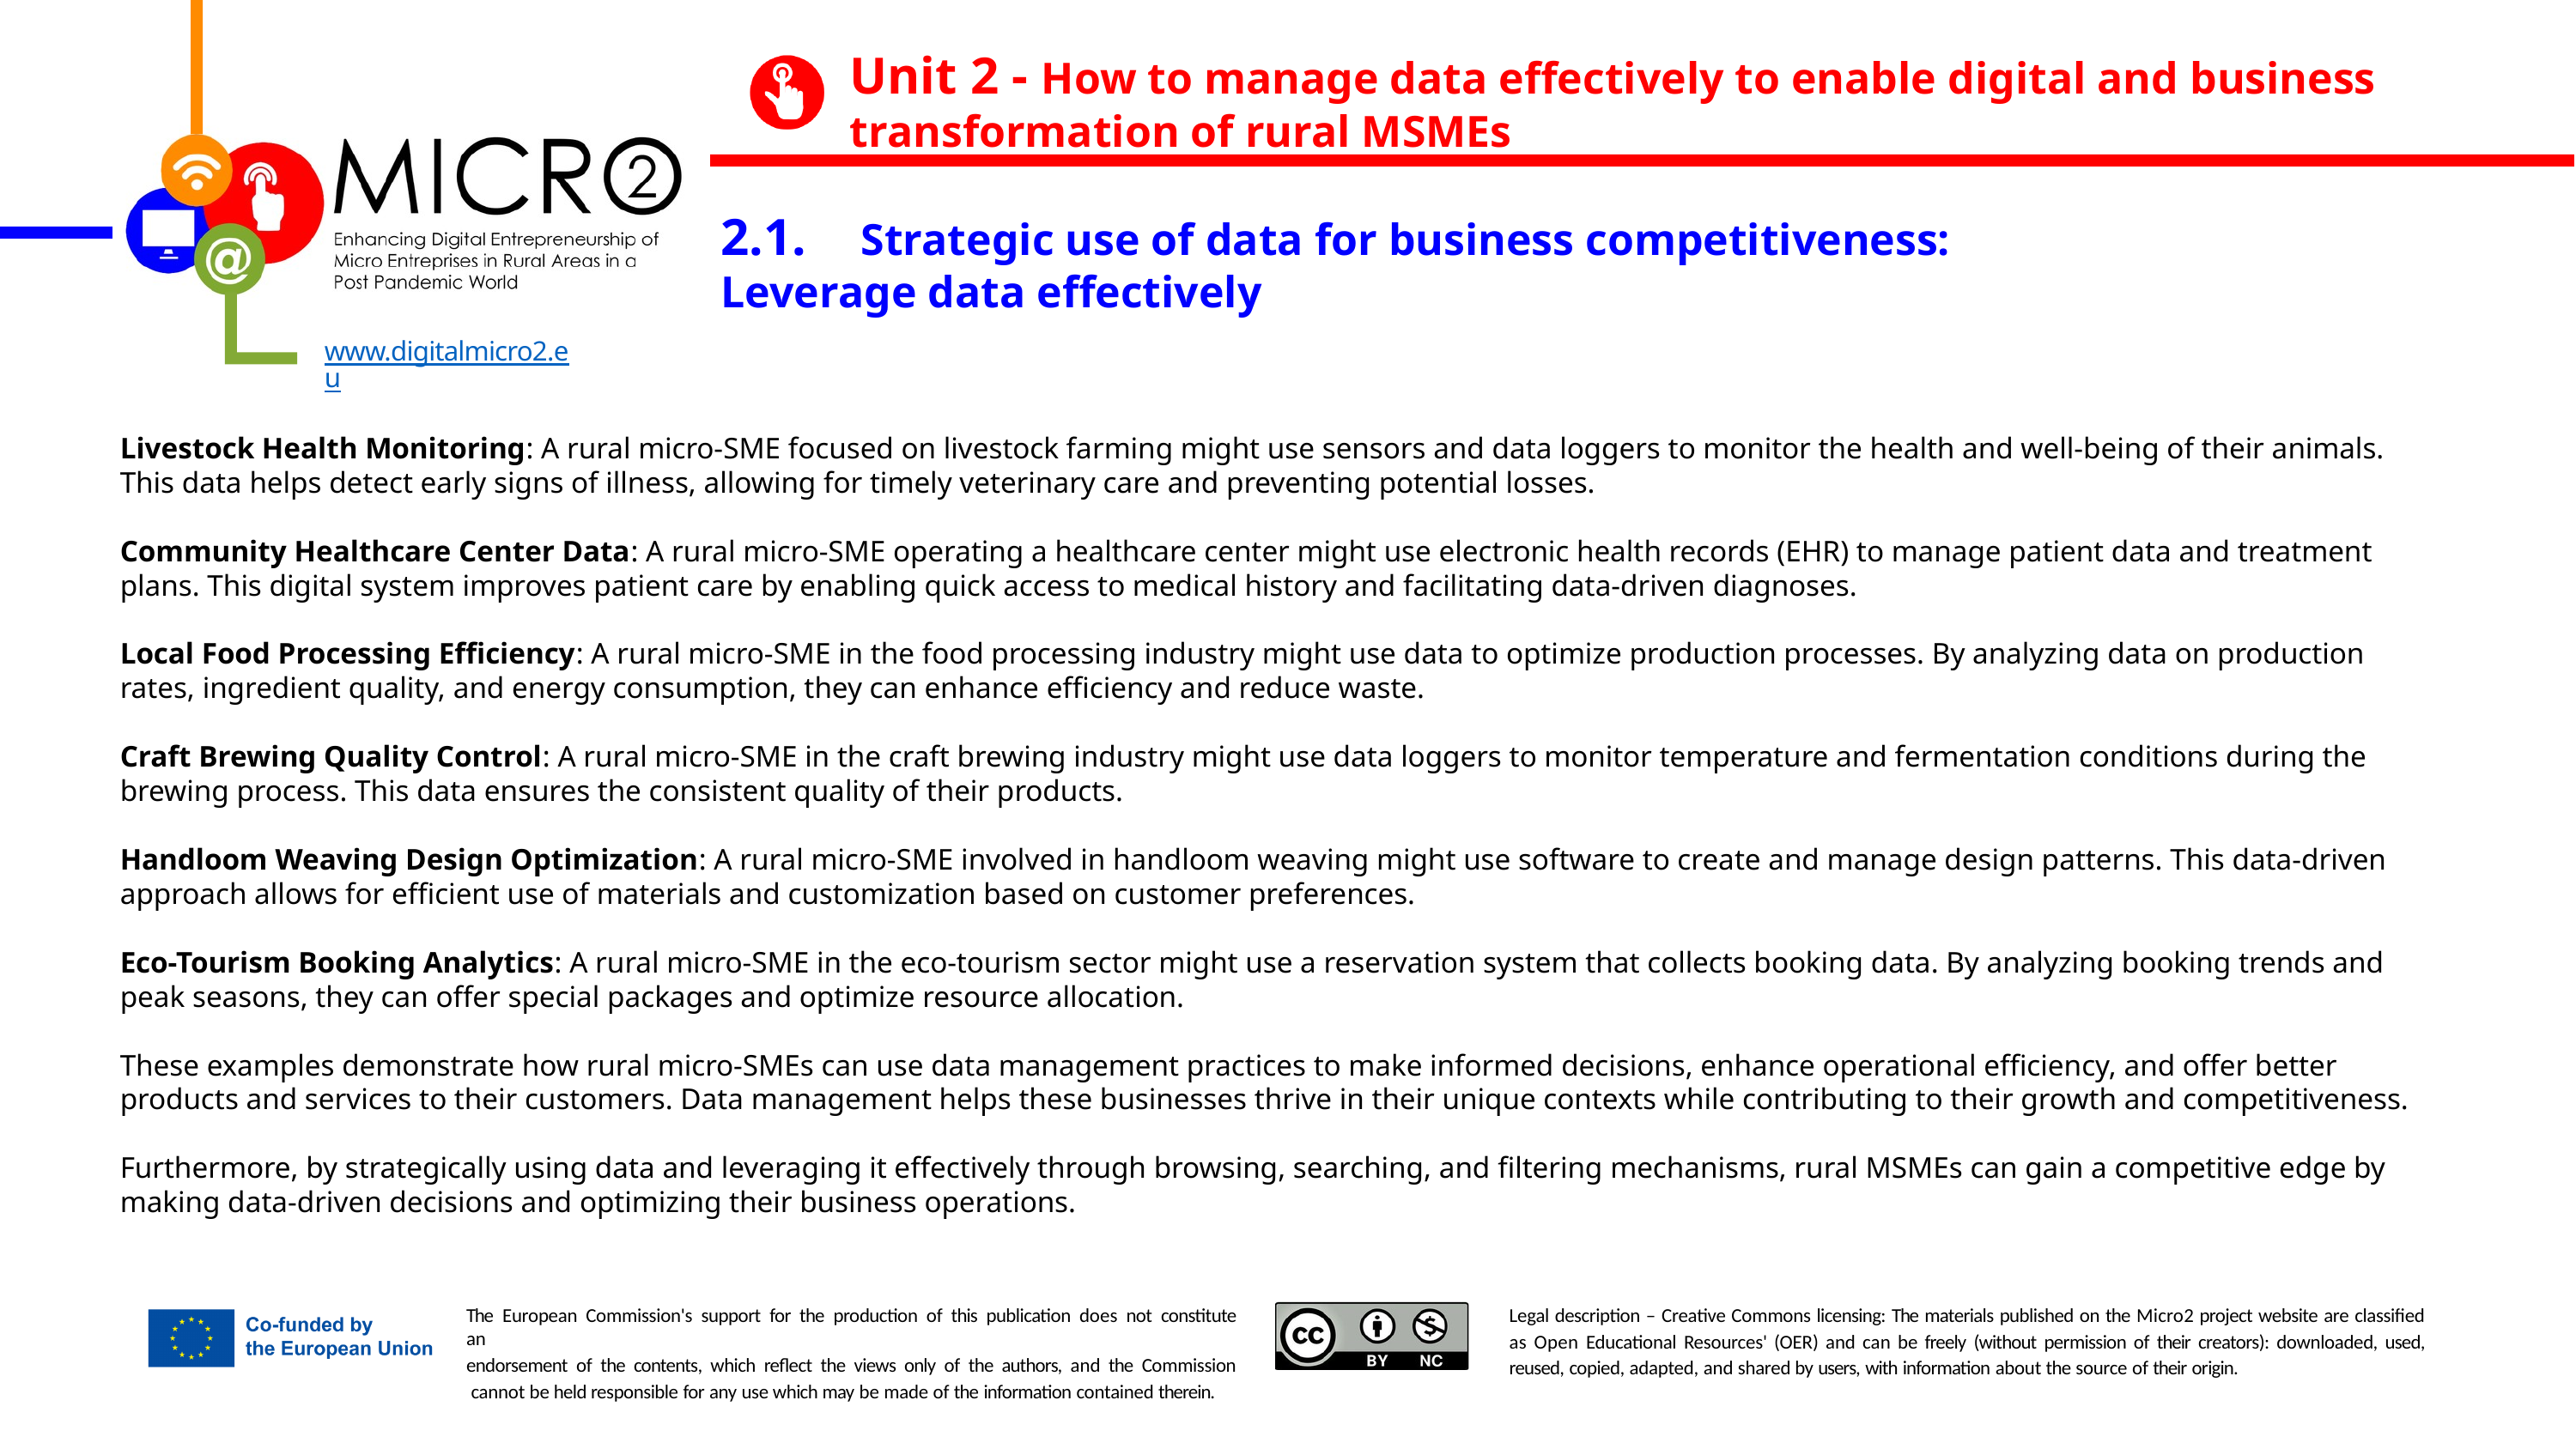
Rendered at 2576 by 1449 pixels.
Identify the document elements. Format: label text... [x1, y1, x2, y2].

picture [112, 98, 710, 323]
picture [738, 48, 829, 137]
text_box Unit 2 - How to manage data effectively to enable digital and business transformation of rural MSMEs [837, 37, 2415, 162]
text_box Livestock Health Monitoring: A rural micro-SME focused on livestock farming might use sensors and data loggers to monitor the health and well-being of their animals. This data helps detect early signs of illness, allowing for timely veterinary care and preventing potential losses. Community Healthcare Center Data: A rural micro-SME operating a healthcare center might use electronic health records (EHR) to manage patient data and treatment plans. This digital system improves patient care by enabling quick access to medical history and facilitating data-driven diagnoses. Local Food Processing Efficiency: A rural micro-SME in the food processing industry might use data to optimize production processes. By analyzing data on production rates, ingredient quality, and energy consumption, they can enhance efficiency and reduce waste. Craft Brewing Quality Control: A rural micro-SME in the craft brewing industry might use data loggers to monitor temperature and fermentation conditions during the brewing process. This data ensures the consistent quality of their products. Handloom Weaving Design Optimization: A rural micro-SME involved in handloom weaving might use software to create and manage design patterns. This data-driven approach allows for efficient use of materials and customization based on customer preferences. Eco-Tourism Booking Analytics: A rural micro-SME in the eco-tourism sector might use a reservation system that collects booking data. By analyzing booking trends and peak seasons, they can offer special packages and optimize resource allocation. These examples demonstrate how rural micro-SMEs can use data management practices to make informed decisions, enhance operational efficiency, and offer better products and services to their customers. Data management helps these businesses thrive in their unique contexts while contributing to their growth and competitiveness. Furthermore, by strategically using data and leveraging it effectively through browsing, searching, and filtering mechanisms, rural MSMEs can gain a competitive edge by making data-driven decisions and optimizing their business operations. [107, 423, 2458, 1319]
picture [1275, 1319, 1469, 1370]
text_box 2.1. Strategic use of data for business competitiveness: Leverage data effectively [708, 198, 2123, 323]
picture [144, 1319, 454, 1371]
